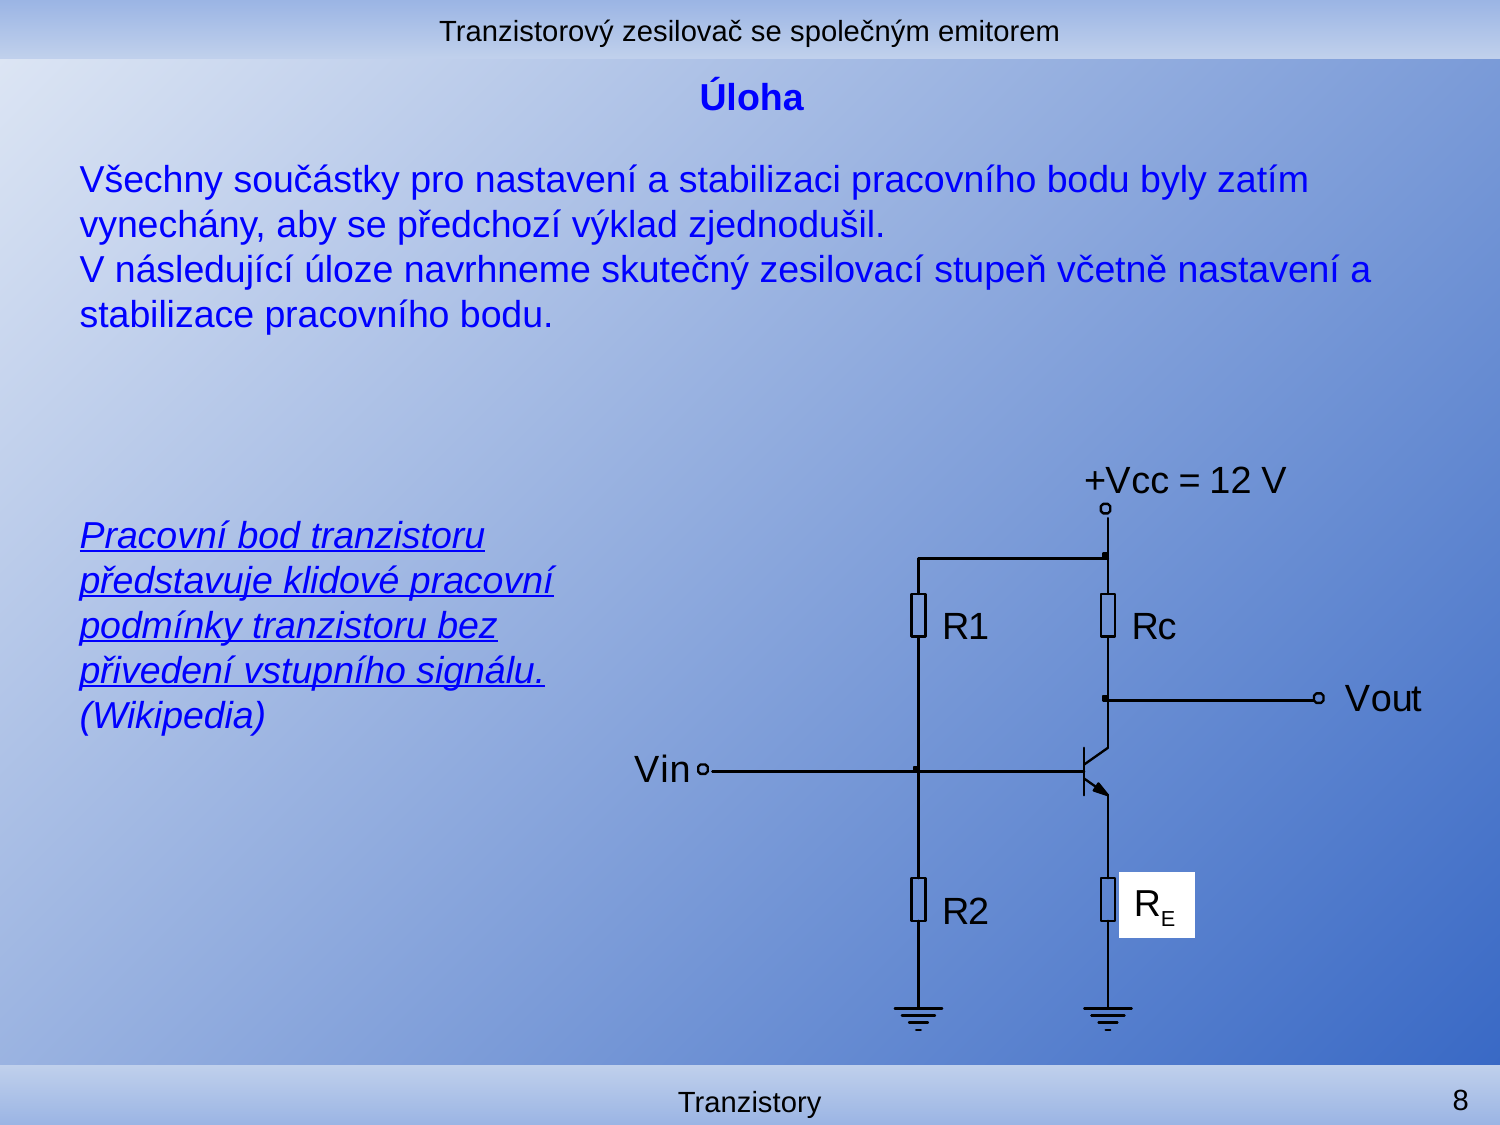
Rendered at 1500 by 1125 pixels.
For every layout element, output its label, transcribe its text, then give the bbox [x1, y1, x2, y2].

text_box Všechny součástky pro nastavení a stabilizaci pracovního bodu byly zatím vynechány, aby se předchozí výklad zjednodušil. V následující úloze navrhneme skutečný zesilovací stupeň včetně nastavení a stabilizace pracovního bodu. [64, 147, 1459, 343]
footer Tranzistory [0, 1065, 1500, 1125]
title Úloha [76, 65, 1427, 127]
text_box Pracovní bod tranzistoru představuje klidové pracovní podmínky tranzistoru bez přivedení vstupního signálu. (Wikipedia) [64, 503, 625, 744]
slide_number 8 [1399, 1063, 1484, 1124]
picture [631, 456, 1423, 1048]
slide_number Tranzistorový zesilovač se společným emitorem [0, 0, 1500, 59]
